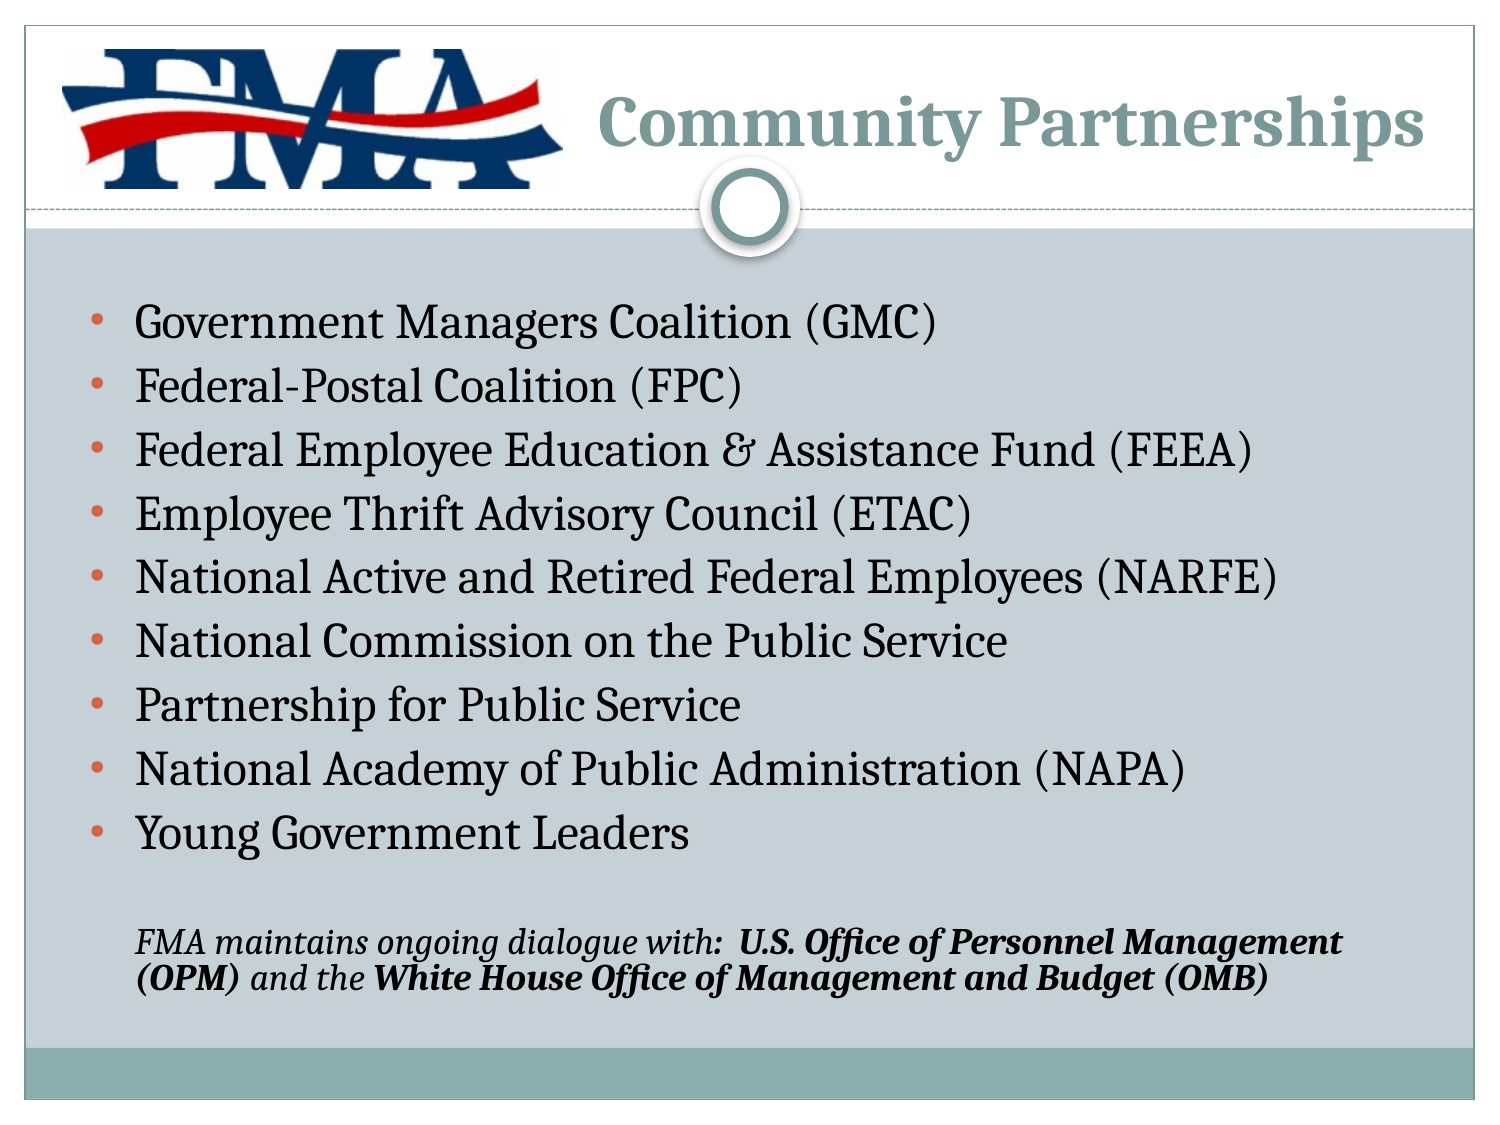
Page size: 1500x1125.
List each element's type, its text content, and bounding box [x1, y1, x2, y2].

list Government Managers Coalition (GMC) Federal-Postal Coalition (FPC) Federal Employee Education & Assistance Fund (FEEA) Employee Thrift Advisory Council (ETAC) National Active and Retired Federal Employees (NARFE) National Commission on the Public Service Partnership for Public Service National Academy of Public Administration (NAPA) Young Government Leaders FMA maintains ongoing dialogue with: U.S. Office of Personnel Management (OPM) and the White House Office of Management and Budget (OMB) [75, 287, 1425, 1050]
text_box Community Partnerships [562, 24, 1463, 169]
picture [62, 49, 563, 190]
